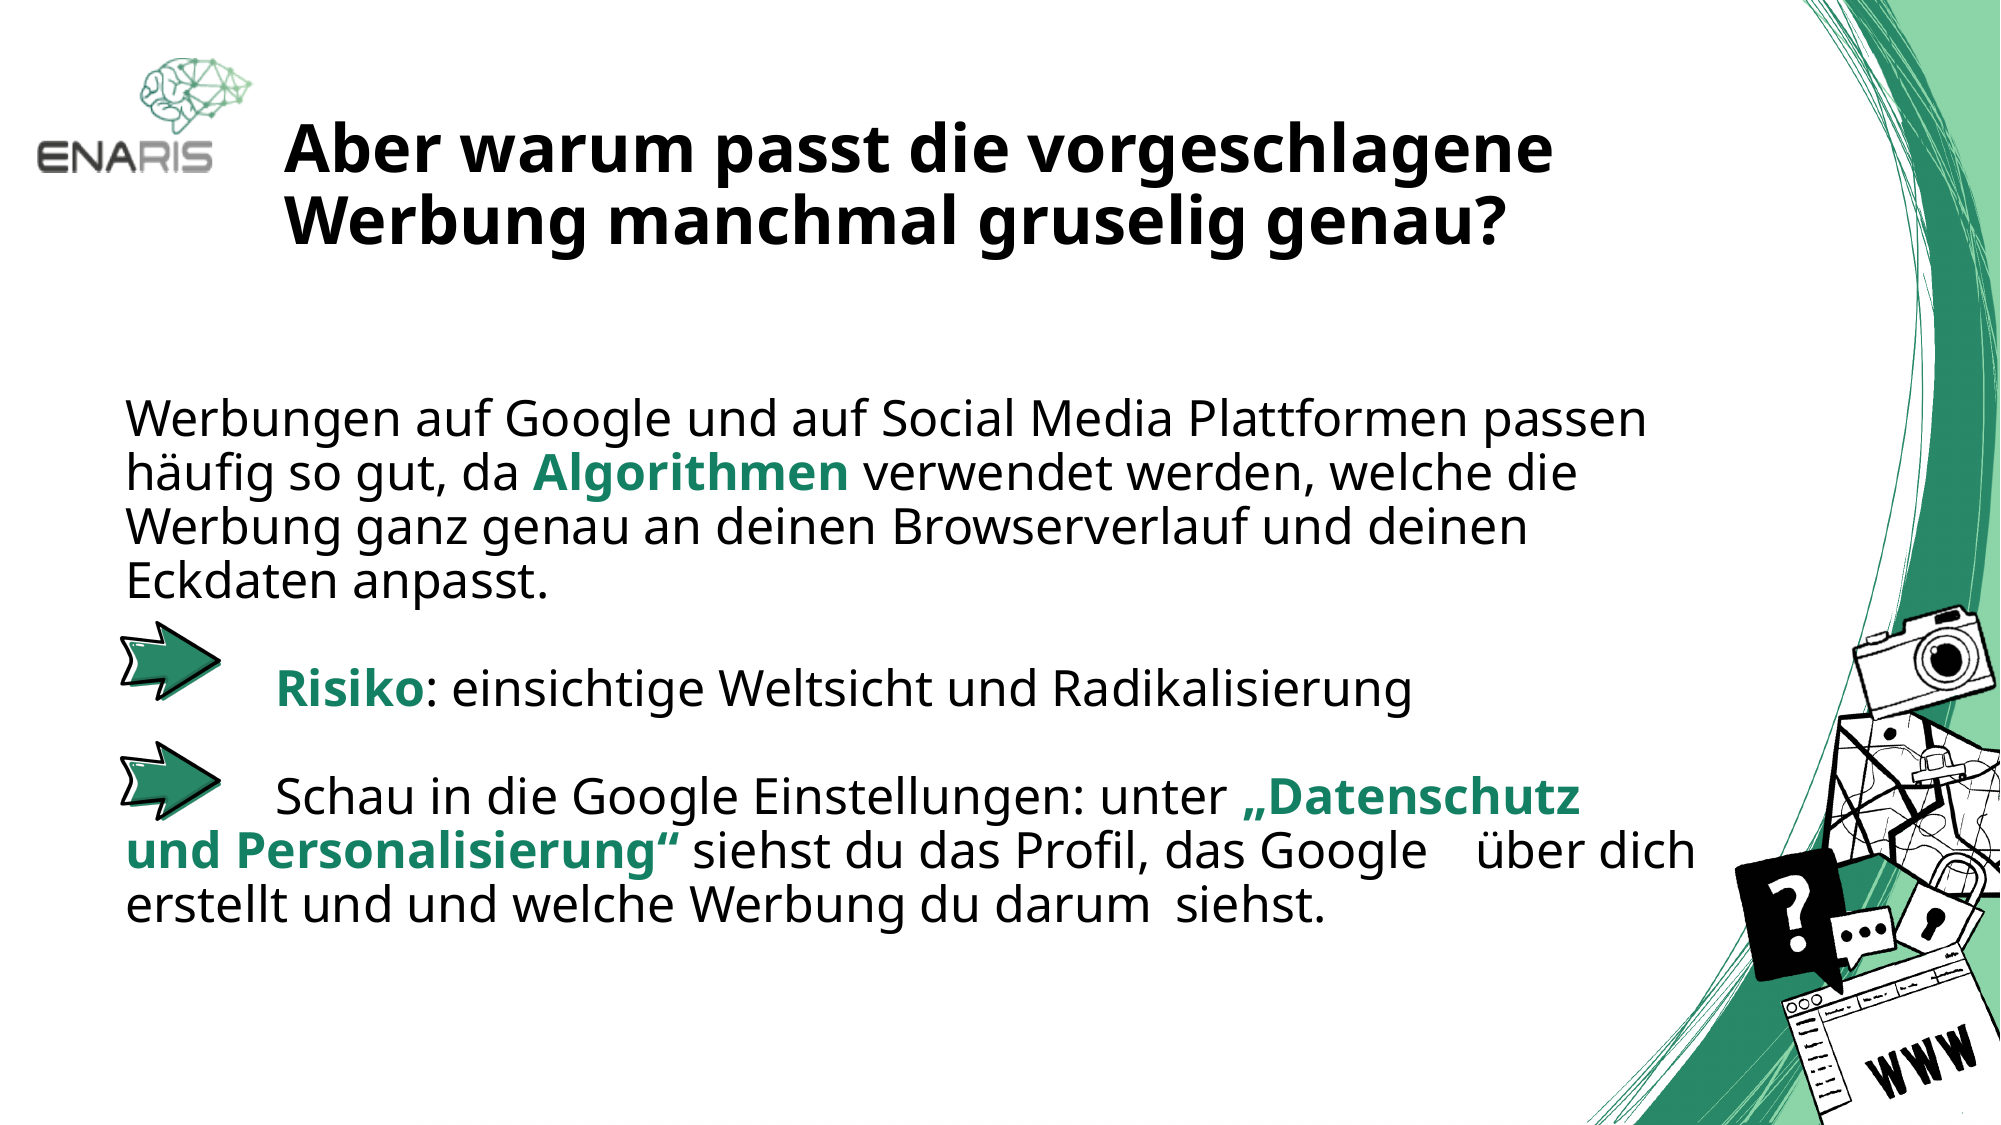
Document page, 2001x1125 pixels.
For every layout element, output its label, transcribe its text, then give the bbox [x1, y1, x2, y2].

picture [109, 602, 231, 843]
picture [408, 0, 2000, 1125]
title Aber warum passt die vorgeschlagene Werbung manchmal gruselig genau? [269, 71, 1731, 287]
text_box Werbungen auf Google und auf Social Media Plattformen passen häufig so gut, da Algorithmen verwendet werden, welche die Werbung ganz genau an deinen Browserverlauf und deinen Eckdaten anpasst. Risiko: einsichtige Weltsicht und Radikalisierung Schau in die Google Einstellungen: unter „Datenschutz und Personalisierung“ siehst du das Profil, das Google über dich erstellt und und welche Werbung du darum siehst. [109, 287, 1731, 1038]
picture [37, 58, 254, 173]
